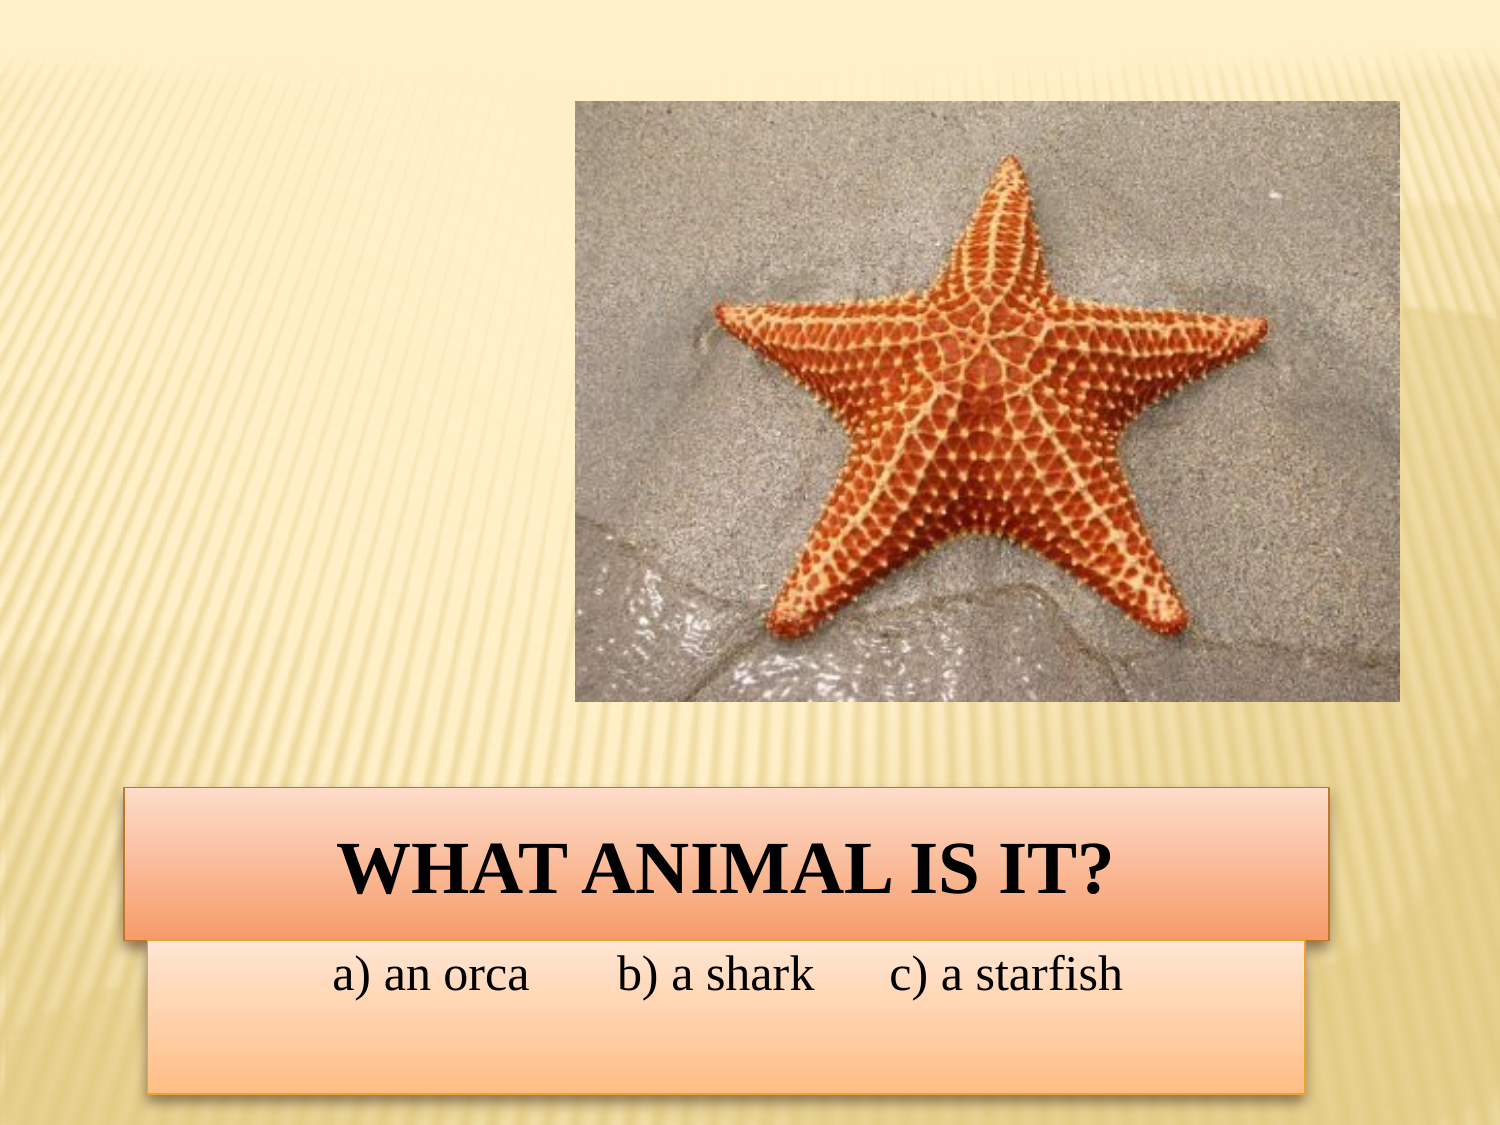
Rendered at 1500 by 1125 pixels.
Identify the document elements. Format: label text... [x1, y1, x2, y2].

title What animal is it? [123, 787, 1330, 941]
picture [574, 100, 1401, 702]
list a) an orca b) a shark c) a starfish [147, 940, 1306, 1095]
